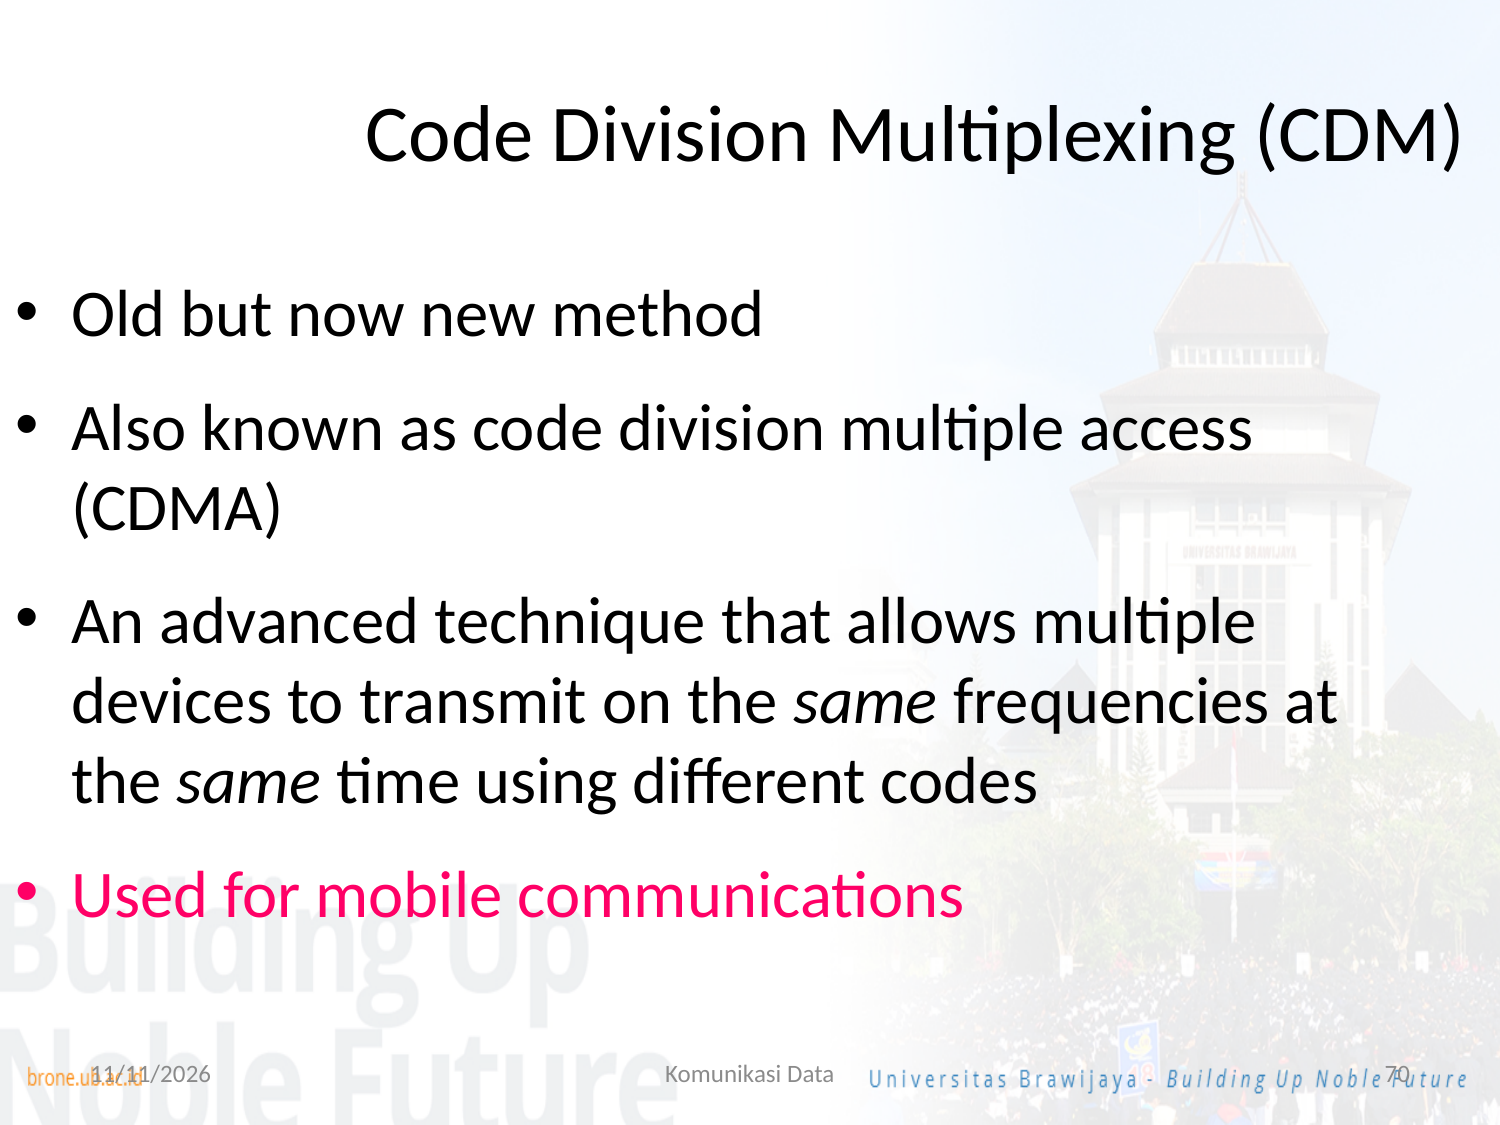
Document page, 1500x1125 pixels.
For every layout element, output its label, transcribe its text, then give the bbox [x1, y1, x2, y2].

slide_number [75, 1042, 425, 1103]
list Old but now new method Also known as code division multiple access (CDMA) An advanced technique that allows multiple devices to transmit on the same frequencies at the same time using different codes Used for mobile communications [0, 262, 1367, 1005]
slide_number 70 [1074, 1042, 1425, 1103]
footer Komunikasi Data [512, 1042, 988, 1103]
picture [0, 0, 1500, 1125]
title Code Division Multiplexing (CDM) [332, 35, 1500, 223]
